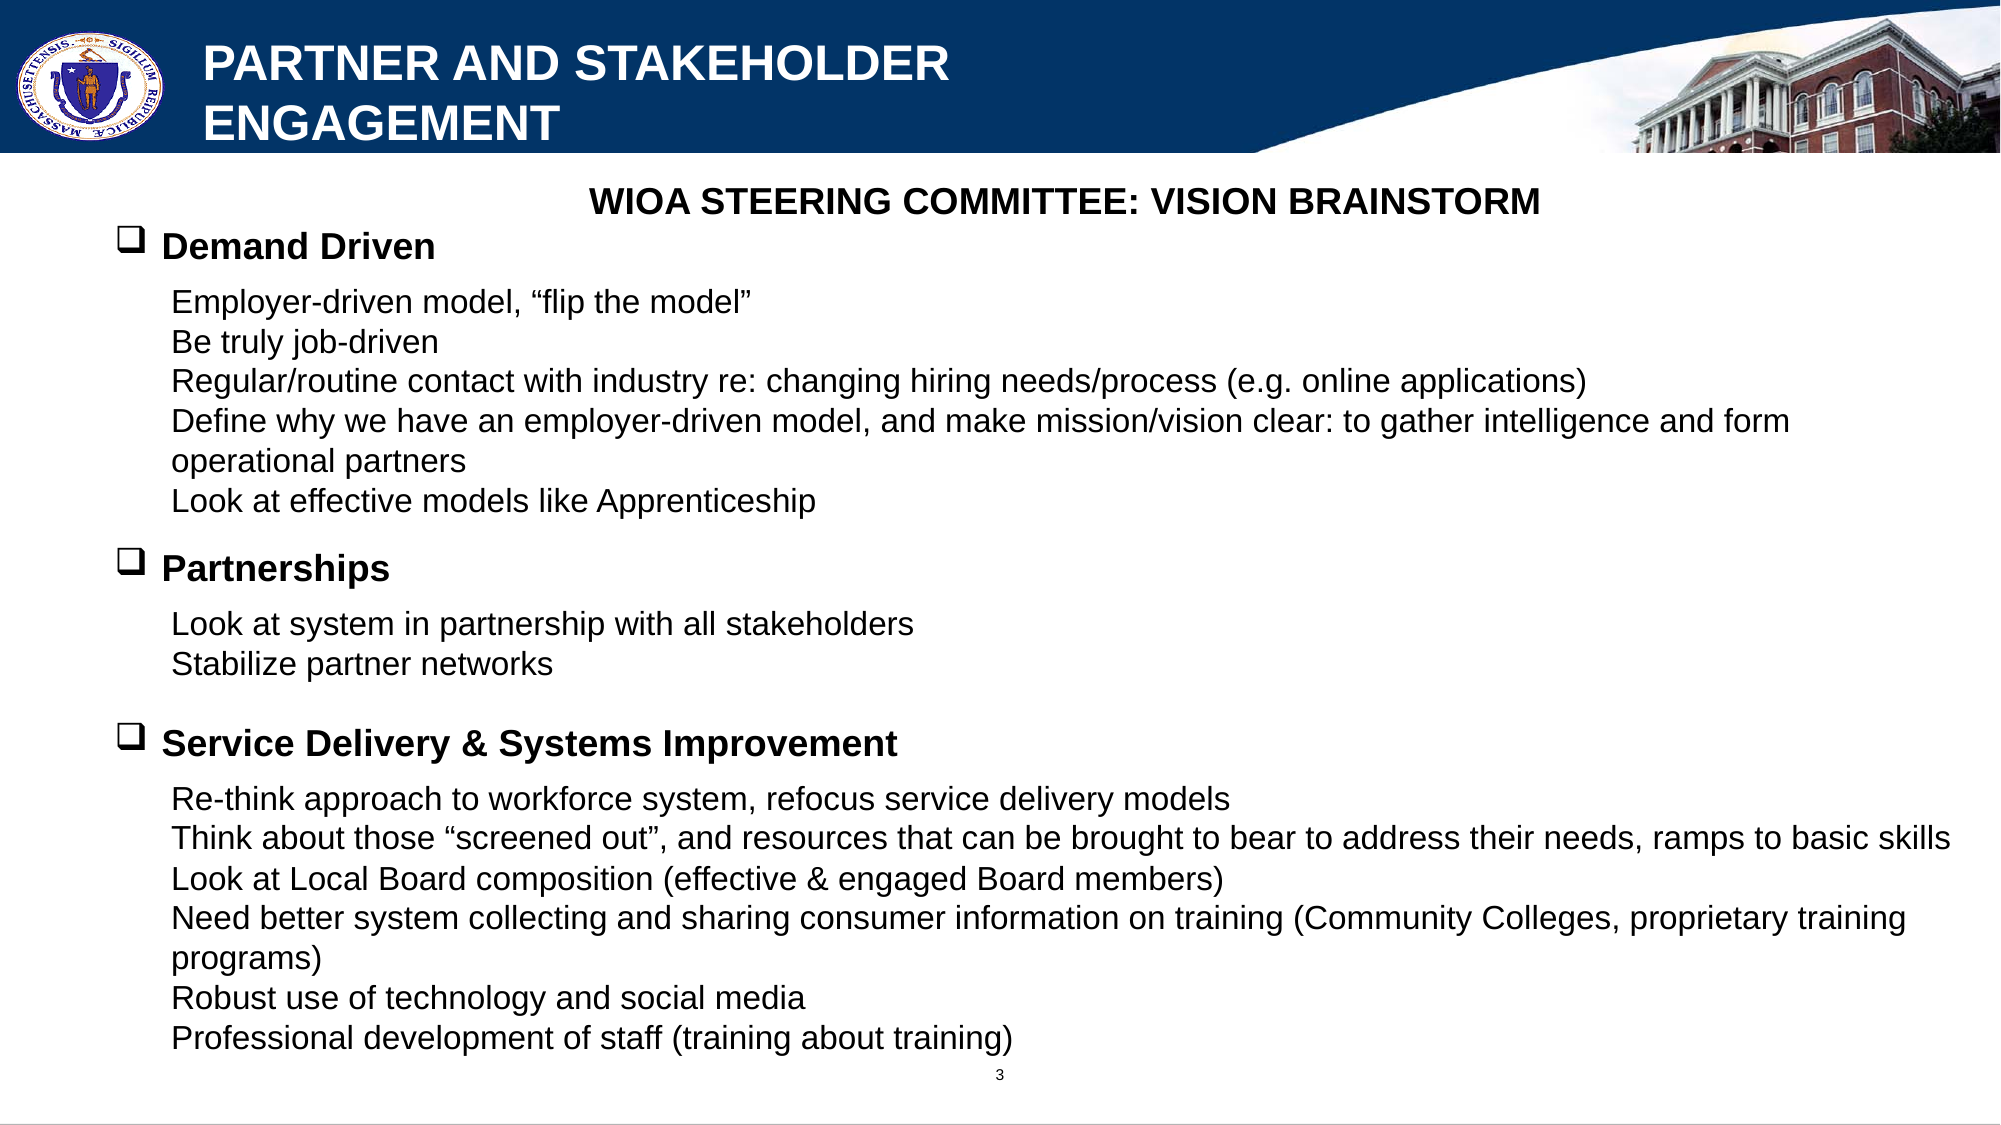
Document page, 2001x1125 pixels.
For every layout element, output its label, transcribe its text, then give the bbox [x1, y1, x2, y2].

title Partner and Stakeholder Engagement [187, 43, 1301, 138]
text_box WIOA STEERING COMMITTEE: VISION BRAINSTORM Demand Driven Employer-driven model, “flip the model” Be truly job-driven Regular/routine contact with industry re: changing hiring needs/process (e.g. online applications) Define why we have an employer-driven model, and make mission/vision clear: to gather intelligence and form operational partners Look at effective models like Apprenticeship Partnerships Look at system in partnership with all stakeholders Stabilize partner networks Service Delivery & Systems Improvement Re-think approach to workforce system, refocus service delivery models Think about those “screened out”, and resources that can be brought to bear to address their needs, ramps to basic skills Look at Local Board composition (effective & engaged Board members) Need better system collecting and sharing consumer information on training (Community Colleges, proprietary training programs) Robust use of technology and social media Professional development of staff (training about training) [99, 149, 1975, 1125]
picture [0, 0, 2001, 153]
